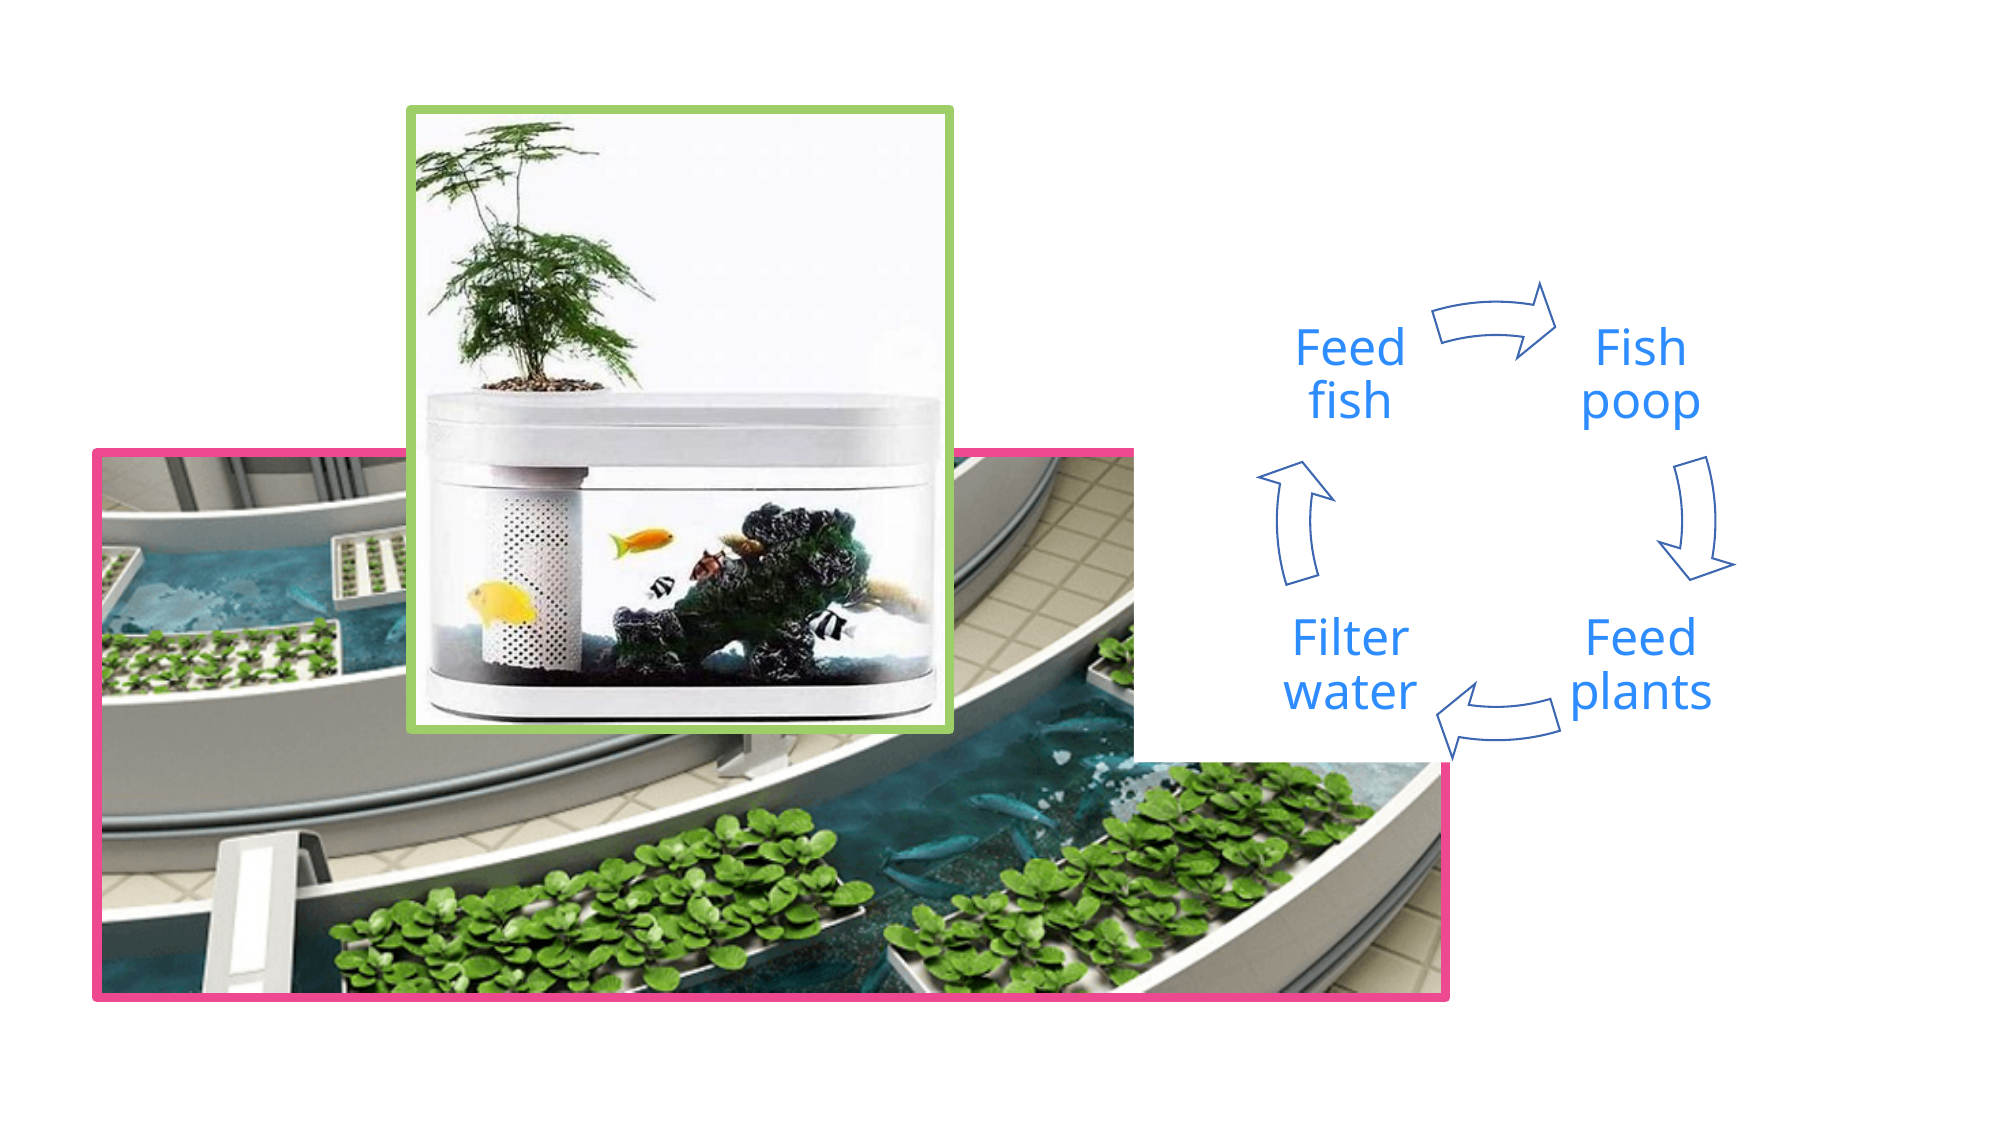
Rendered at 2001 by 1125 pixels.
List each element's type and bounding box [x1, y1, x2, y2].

picture [101, 113, 1441, 993]
text_box [1133, 279, 1859, 763]
